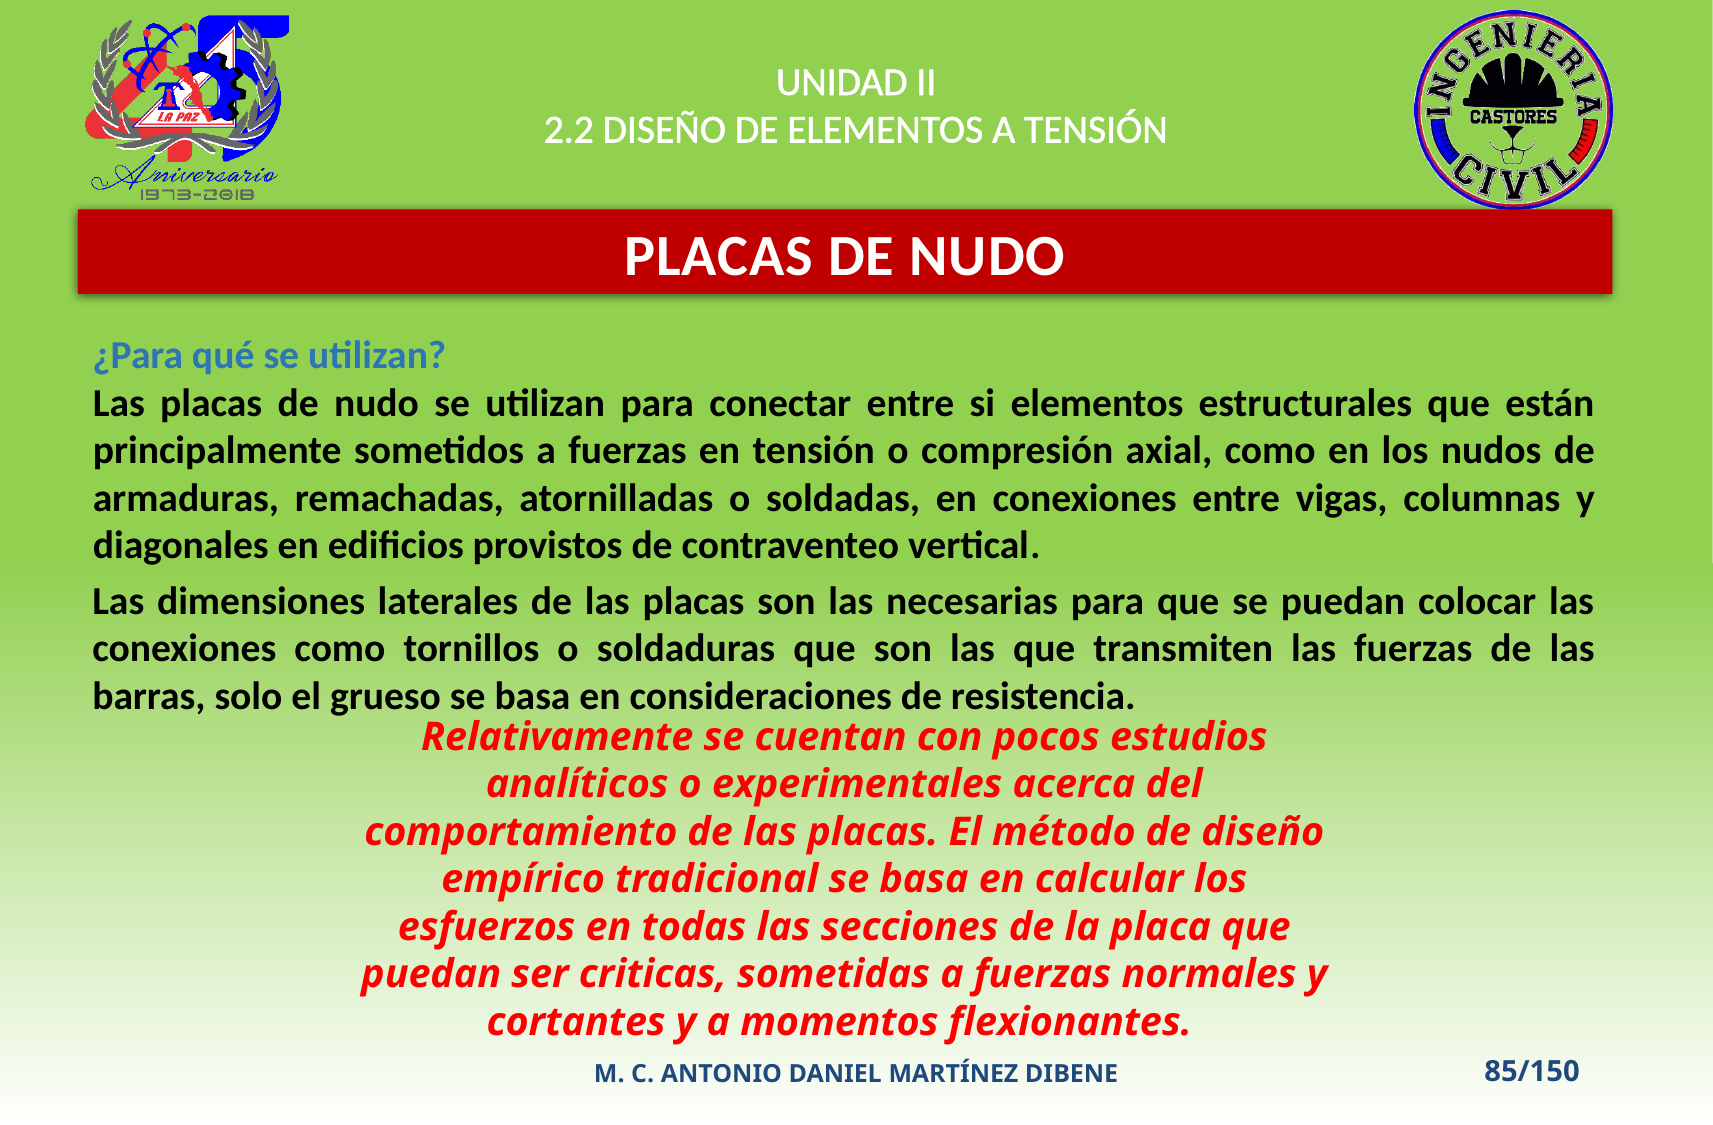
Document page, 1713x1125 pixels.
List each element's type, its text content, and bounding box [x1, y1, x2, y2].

text_box ¿Para qué se utilizan? [77, 321, 1613, 369]
text_box Las placas de nudo se utilizan para conectar entre si elementos estructurales que están principalmente sometidos a fuerzas en tensión o compresión axial, como en los nudos de armaduras, remachadas, atornilladas o soldadas, en conexiones entre vigas, columnas y diagonales en edificios provistos de contraventeo vertical. [77, 369, 1613, 567]
picture [77, 4, 298, 209]
text_box UNIDAD II 2.2 DISEÑO DE ELEMENTOS A TENSIÓN [283, 48, 1430, 158]
slide_number 85/150 [1209, 1042, 1595, 1103]
text_box [0, 1048, 1713, 1106]
text_box Las dimensiones laterales de las placas son las necesarias para que se puedan colocar las conexiones como tornillos o soldaduras que son las que transmiten las fuerzas de las barras, solo el grueso se basa en consideraciones de resistencia. [77, 567, 1613, 725]
text_box Relativamente se cuentan con pocos estudios analíticos o experimentales acerca del comportamiento de las placas. El método de diseño empírico tradicional se basa en calcular los esfuerzos en todas las secciones de la placa que puedan ser criticas, sometidas a fuerzas normales y cortantes y a momentos flexionantes. [345, 703, 1344, 1051]
footer M. C. ANTONIO DANIEL MARTÍNEZ DIBENE [567, 1042, 1146, 1103]
text_box PLACAS DE NUDO [77, 209, 1613, 294]
picture [1414, 10, 1613, 209]
